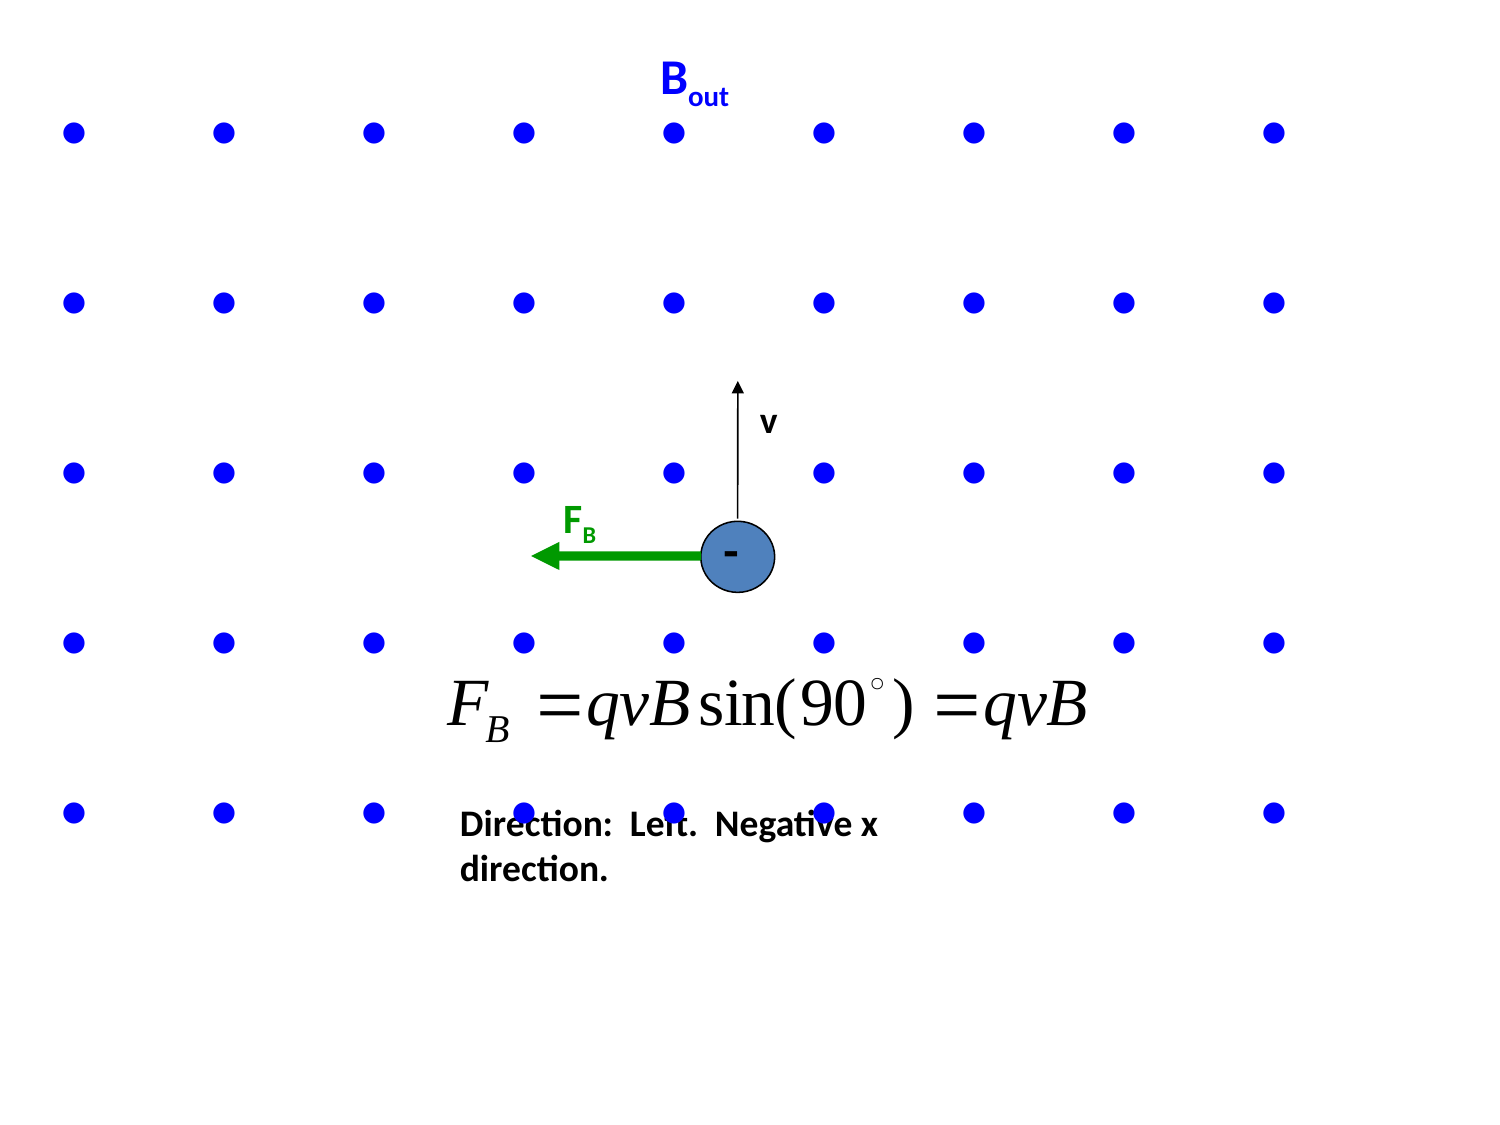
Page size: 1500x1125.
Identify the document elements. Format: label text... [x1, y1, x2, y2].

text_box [700, 380, 822, 593]
text_box • • • • • • • • • • • • • • • • • • • • • • • • • • • • • • • • • • • • • • • • • • • • • [46, 90, 1427, 1015]
text_box Bout [645, 36, 865, 90]
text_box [530, 484, 702, 557]
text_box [434, 652, 1100, 755]
